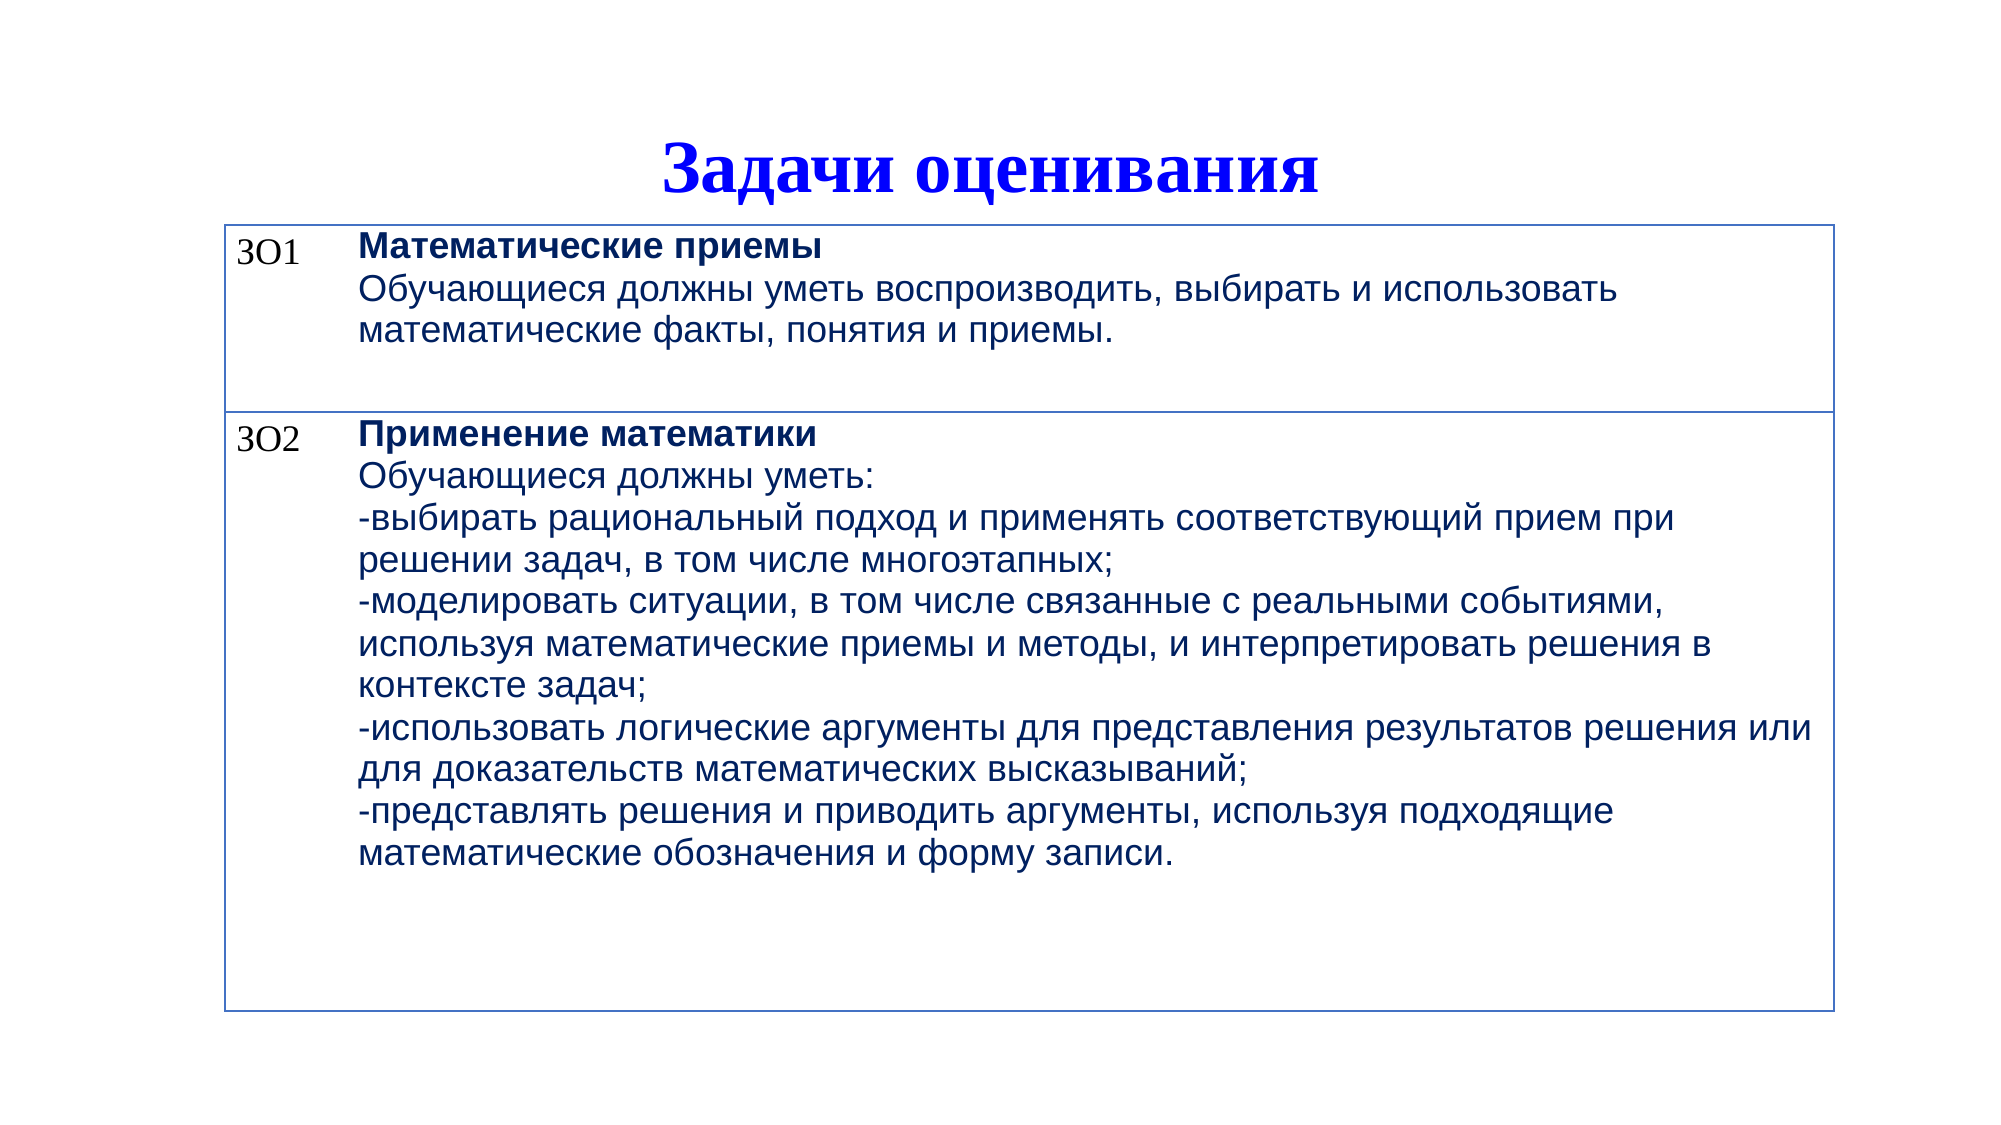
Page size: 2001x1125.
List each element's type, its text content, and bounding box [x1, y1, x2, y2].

table_header ЗO1 [226, 226, 347, 411]
table_header Математические приемы Обучающиеся должны уметь воспроизводить, выбирать и использовать математические факты, понятия и приемы. [347, 226, 1833, 411]
table_cell ЗO2 [226, 413, 347, 1010]
title Задачи оценивания [137, 59, 1863, 278]
table_cell Применение математики Обучающиеся должны уметь: -выбирать рациональный подход и применять соответствующий прием при решении задач, в том числе многоэтапных; -моделировать ситуации, в том числе связанные с реальными событиями, используя математические приемы и методы, и интерпретировать решения в контексте задач; -использовать логические аргументы для представления результатов решения или для доказательств математических высказываний; -представлять решения и приводить аргументы, используя подходящие математические обозначения и форму записи. [347, 413, 1833, 1010]
